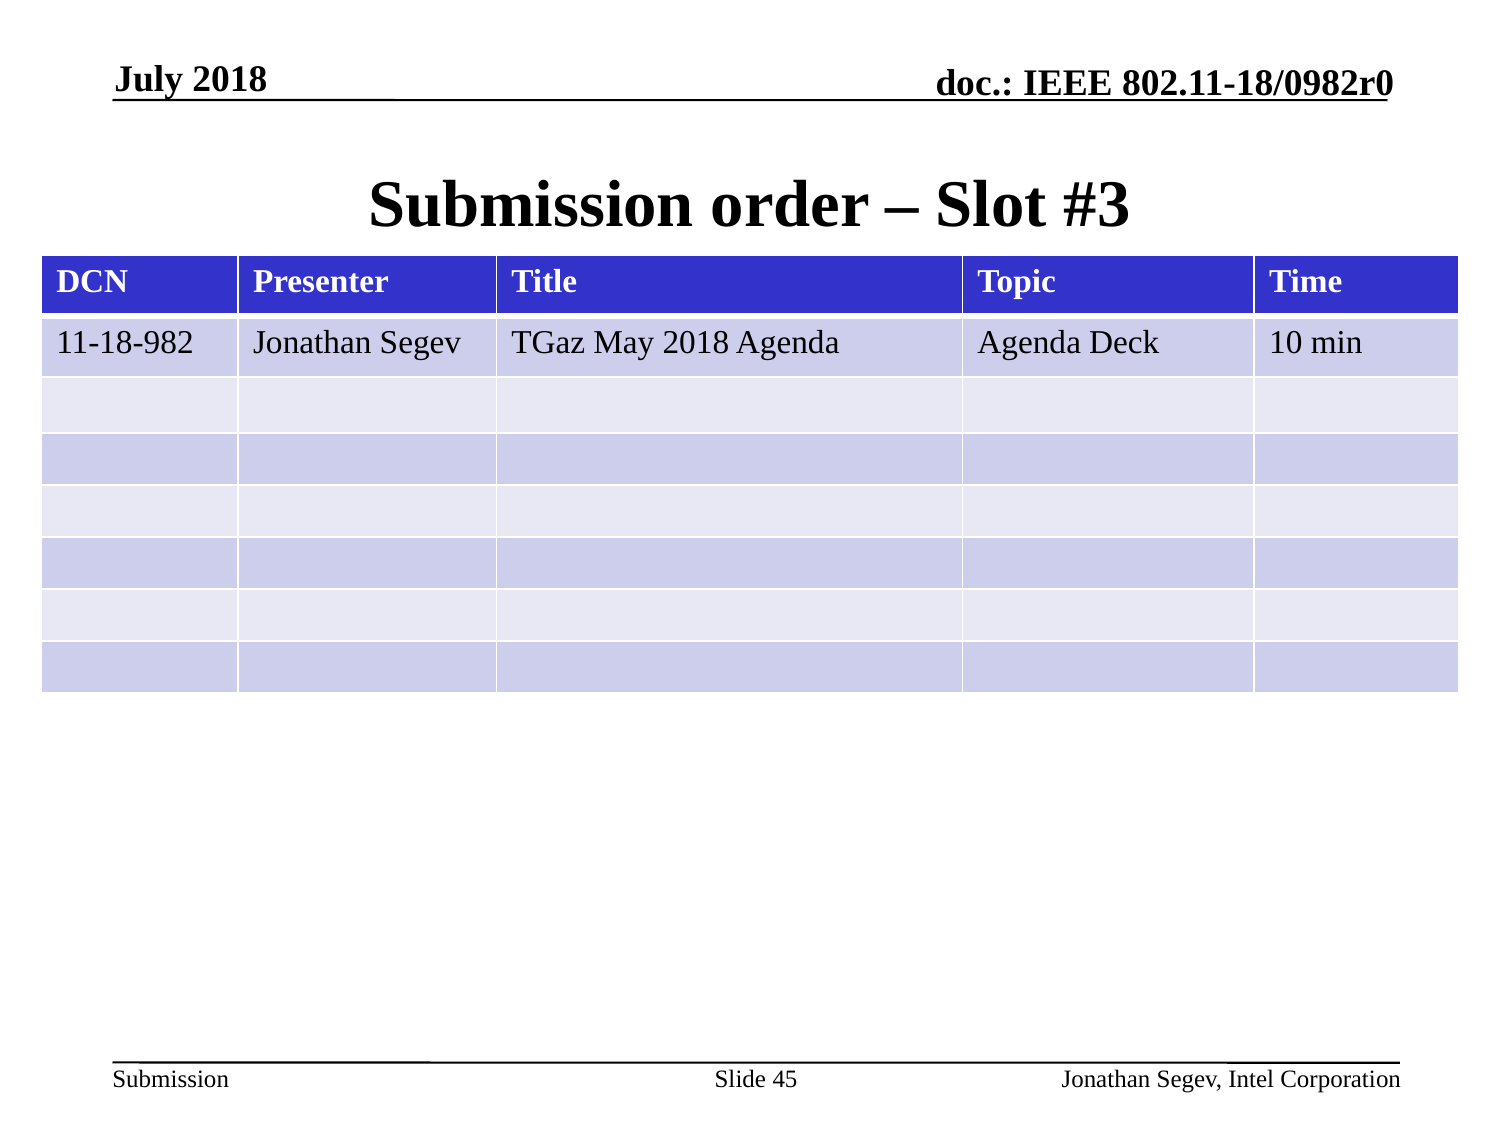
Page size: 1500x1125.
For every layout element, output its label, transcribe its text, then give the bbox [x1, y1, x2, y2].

title Submission order – Slot #3 [112, 112, 1388, 254]
table_cell [239, 378, 496, 432]
table_cell [963, 486, 1253, 536]
table_cell [42, 486, 237, 536]
table_cell 10 min [1255, 319, 1458, 376]
table_cell TGaz May 2018 Agenda [497, 319, 962, 376]
table_cell Jonathan Segev [239, 319, 496, 376]
table_cell [239, 642, 496, 692]
table_cell [42, 538, 237, 588]
table_cell [239, 590, 496, 640]
table_cell [1255, 486, 1458, 536]
table_cell Agenda Deck [963, 319, 1253, 376]
table_cell [42, 434, 237, 484]
table_cell [239, 538, 496, 588]
table_cell [497, 434, 962, 484]
table_cell [963, 590, 1253, 640]
slide_number Slide 45 [712, 1061, 800, 1123]
table_cell [42, 642, 237, 692]
table_header Time [1255, 256, 1458, 313]
table_cell [497, 590, 962, 640]
table_cell [42, 378, 237, 432]
table_header Topic [963, 256, 1253, 313]
table_cell [1255, 538, 1458, 588]
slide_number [114, 54, 423, 100]
table_cell [497, 378, 962, 432]
table_header DCN [42, 256, 237, 313]
table_cell [1255, 378, 1458, 432]
table_cell [963, 378, 1253, 432]
table_cell [497, 538, 962, 588]
table_cell [1255, 434, 1458, 484]
footer Jonathan Segev, Intel Corporation [878, 1061, 1402, 1093]
table_header Title [497, 256, 962, 313]
table_cell [239, 434, 496, 484]
table_cell [239, 486, 496, 536]
table_cell [963, 642, 1253, 692]
table_cell 11-18-982 [42, 319, 237, 376]
table_cell [963, 434, 1253, 484]
table_header Presenter [239, 256, 496, 313]
table_cell [42, 590, 237, 640]
table_cell [963, 538, 1253, 588]
table_cell [497, 486, 962, 536]
table_cell [497, 642, 962, 692]
table_cell [1255, 590, 1458, 640]
table_cell [1255, 642, 1458, 692]
